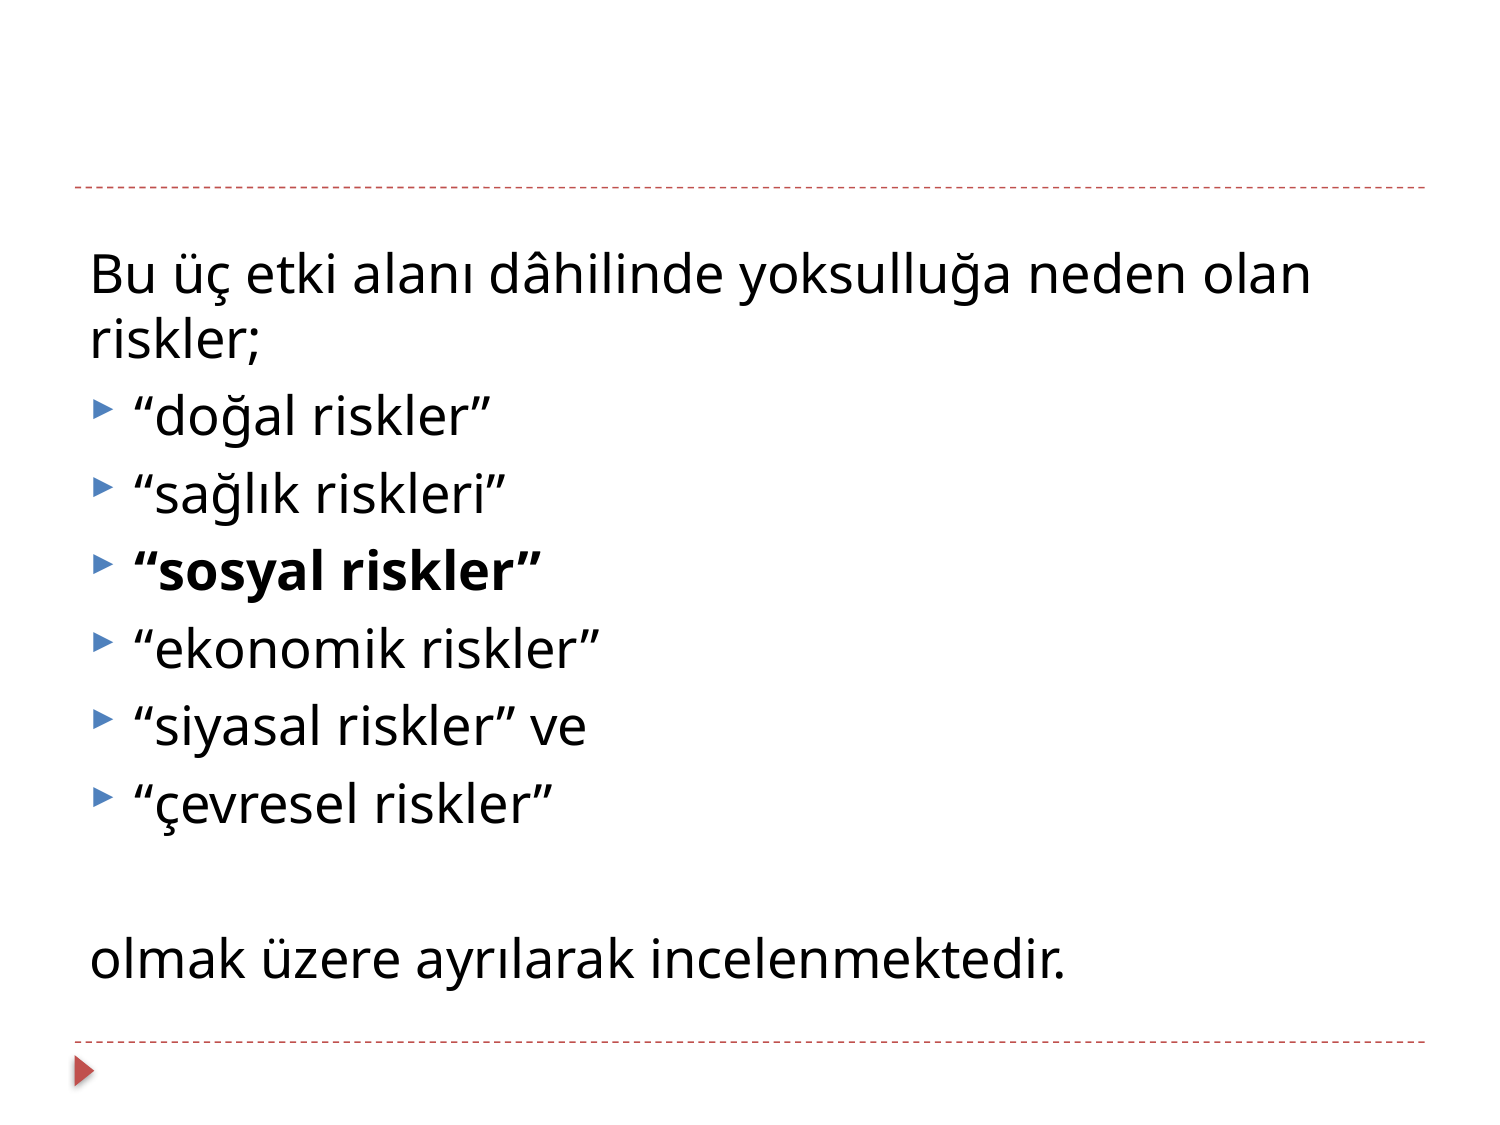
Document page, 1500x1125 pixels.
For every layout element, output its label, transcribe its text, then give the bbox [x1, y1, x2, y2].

list Bu üç etki alanı dâhilinde yoksulluğa neden olan riskler; “doğal riskler” “sağlık riskleri” “sosyal riskler” “ekonomik riskler” “siyasal riskler” ve “çevresel riskler” olmak üzere ayrılarak incelenmektedir. [75, 231, 1425, 1010]
